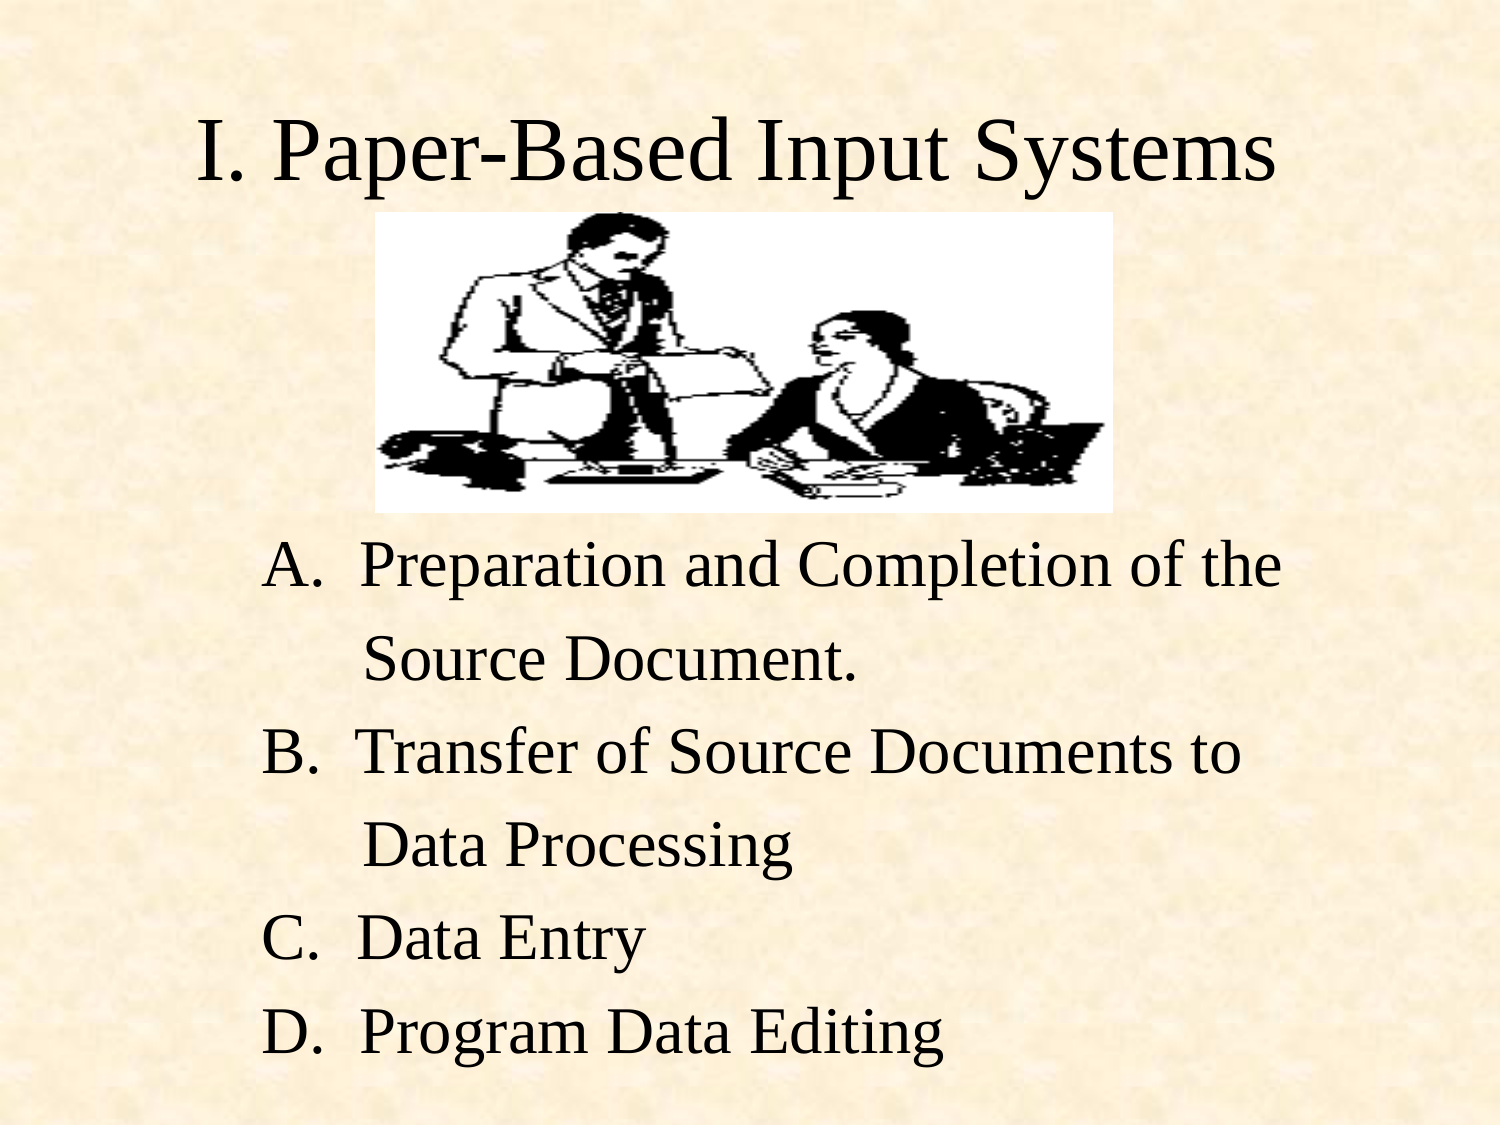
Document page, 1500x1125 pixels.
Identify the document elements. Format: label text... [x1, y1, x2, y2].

title I. Paper-Based Input Systems [99, 50, 1375, 238]
picture [0, 0, 1500, 1125]
subtitle A. Preparation and Completion of the Source Document. B. Transfer of Source Documents to Data Processing C. Data Entry D. Program Data Editing [112, 512, 1400, 1075]
